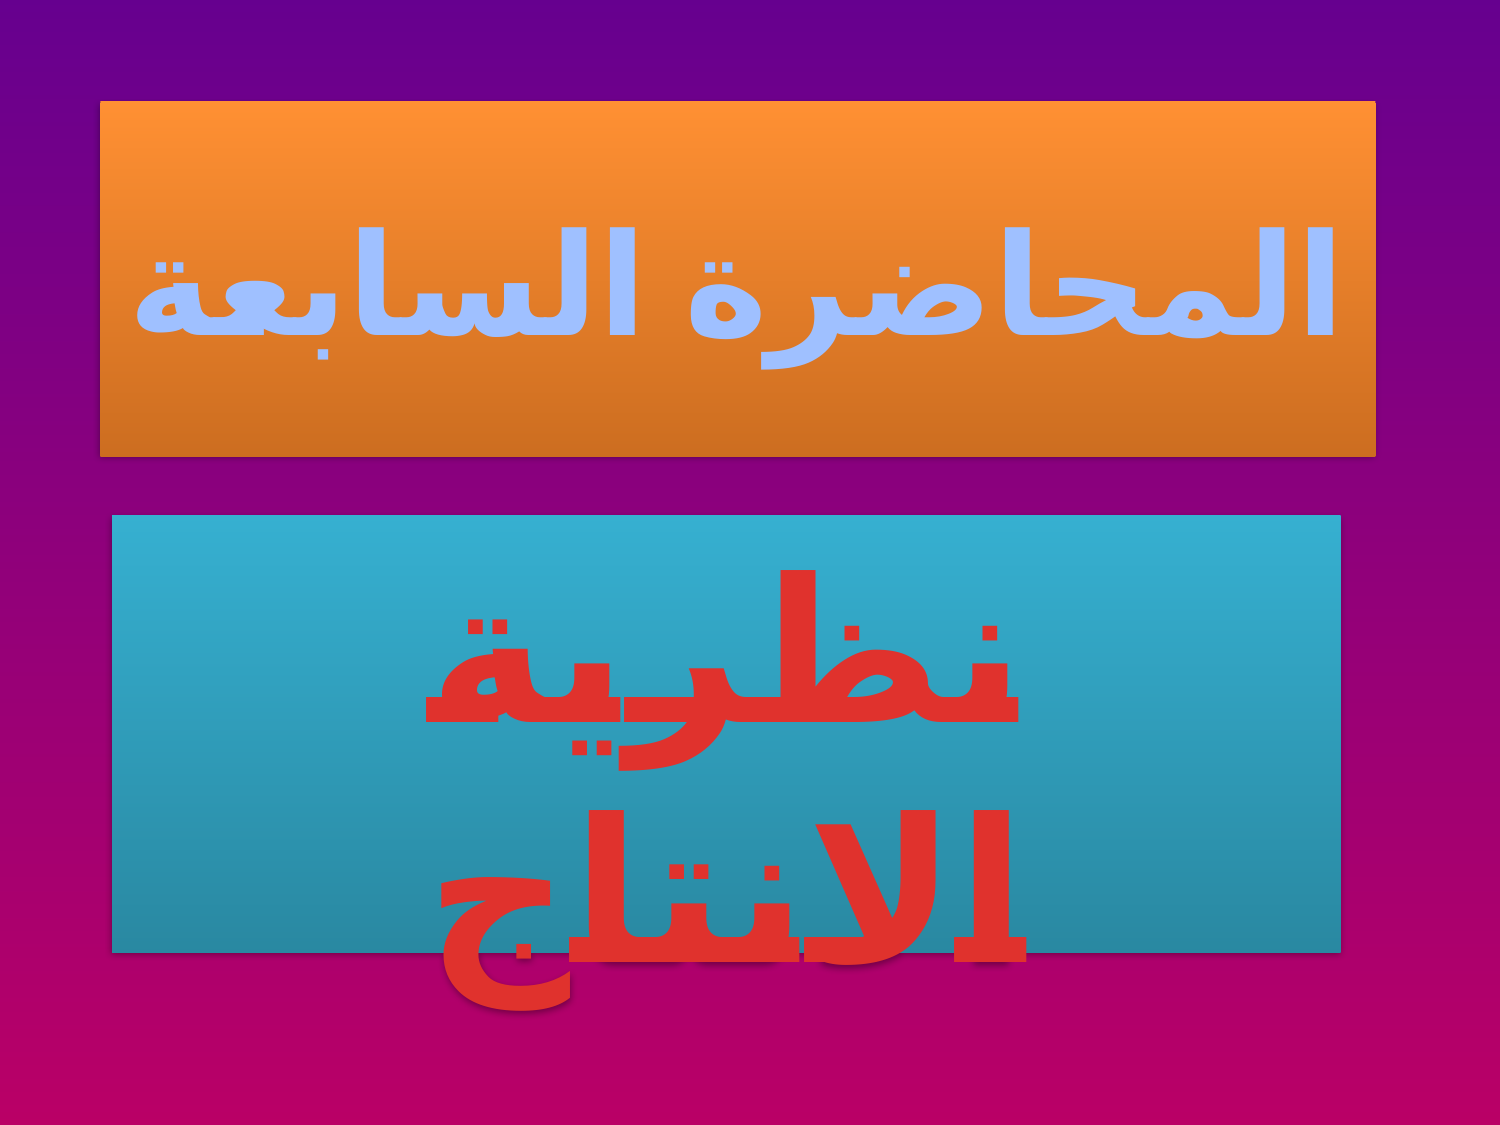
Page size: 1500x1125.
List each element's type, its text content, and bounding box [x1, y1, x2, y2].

title المحاضرة السابعة [100, 101, 1376, 457]
subtitle نظرية الانتاج [112, 515, 1341, 953]
